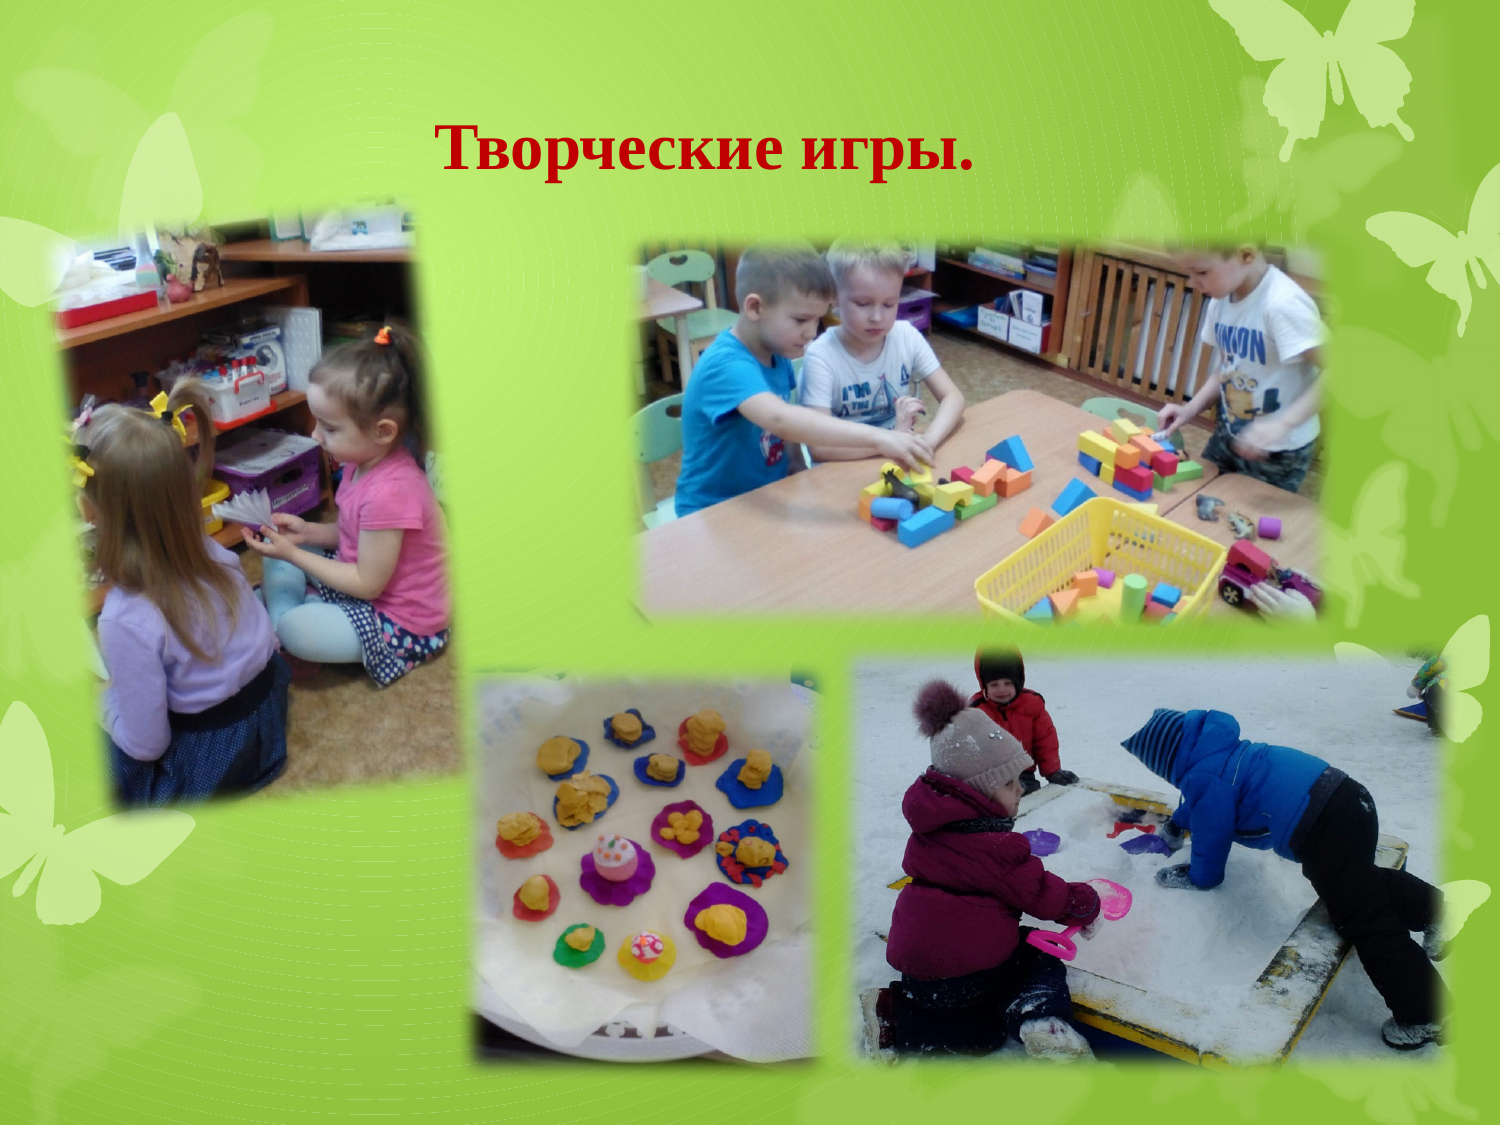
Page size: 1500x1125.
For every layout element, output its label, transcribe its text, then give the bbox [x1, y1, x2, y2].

title Творческие игры. [419, 78, 1051, 209]
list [620, 229, 1340, 635]
picture [455, 637, 1460, 1083]
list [61, 203, 459, 815]
